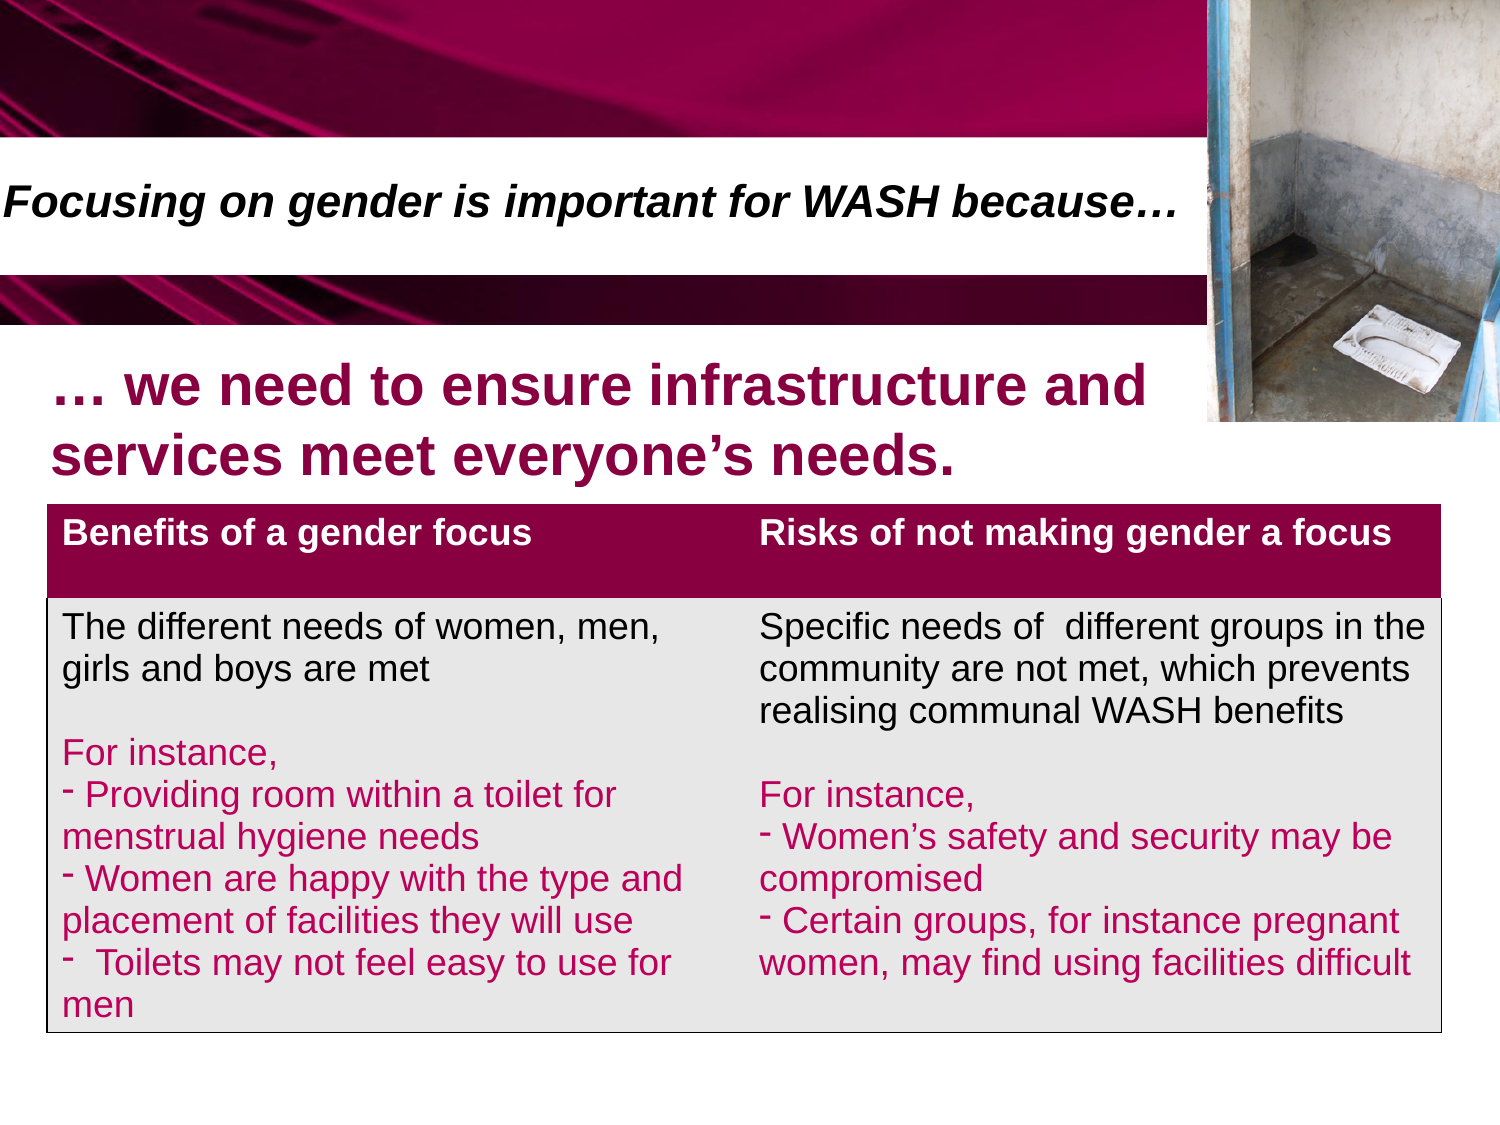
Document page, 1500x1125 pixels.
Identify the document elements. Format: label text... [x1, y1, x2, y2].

picture [0, 0, 1500, 423]
table_cell The different needs of women, men, girls and boys are met For instance, Providing room within a toilet for menstrual hygiene needs Women are happy with the type and placement of facilities they will use Toilets may not feel easy to use for men [48, 598, 744, 1032]
table_header Benefits of a gender focus [47, 504, 744, 598]
text_box Focusing on gender is important for WASH because… [0, 164, 1201, 352]
table_header Risks of not making gender a focus [744, 504, 1441, 598]
text_box … we need to ensure infrastructure and services meet everyone’s needs. [35, 339, 1196, 495]
table_cell Specific needs of different groups in the community are not met, which prevents realising communal WASH benefits For instance, Women’s safety and security may be compromised Certain groups, for instance pregnant women, may find using facilities difficult [744, 598, 1441, 1032]
